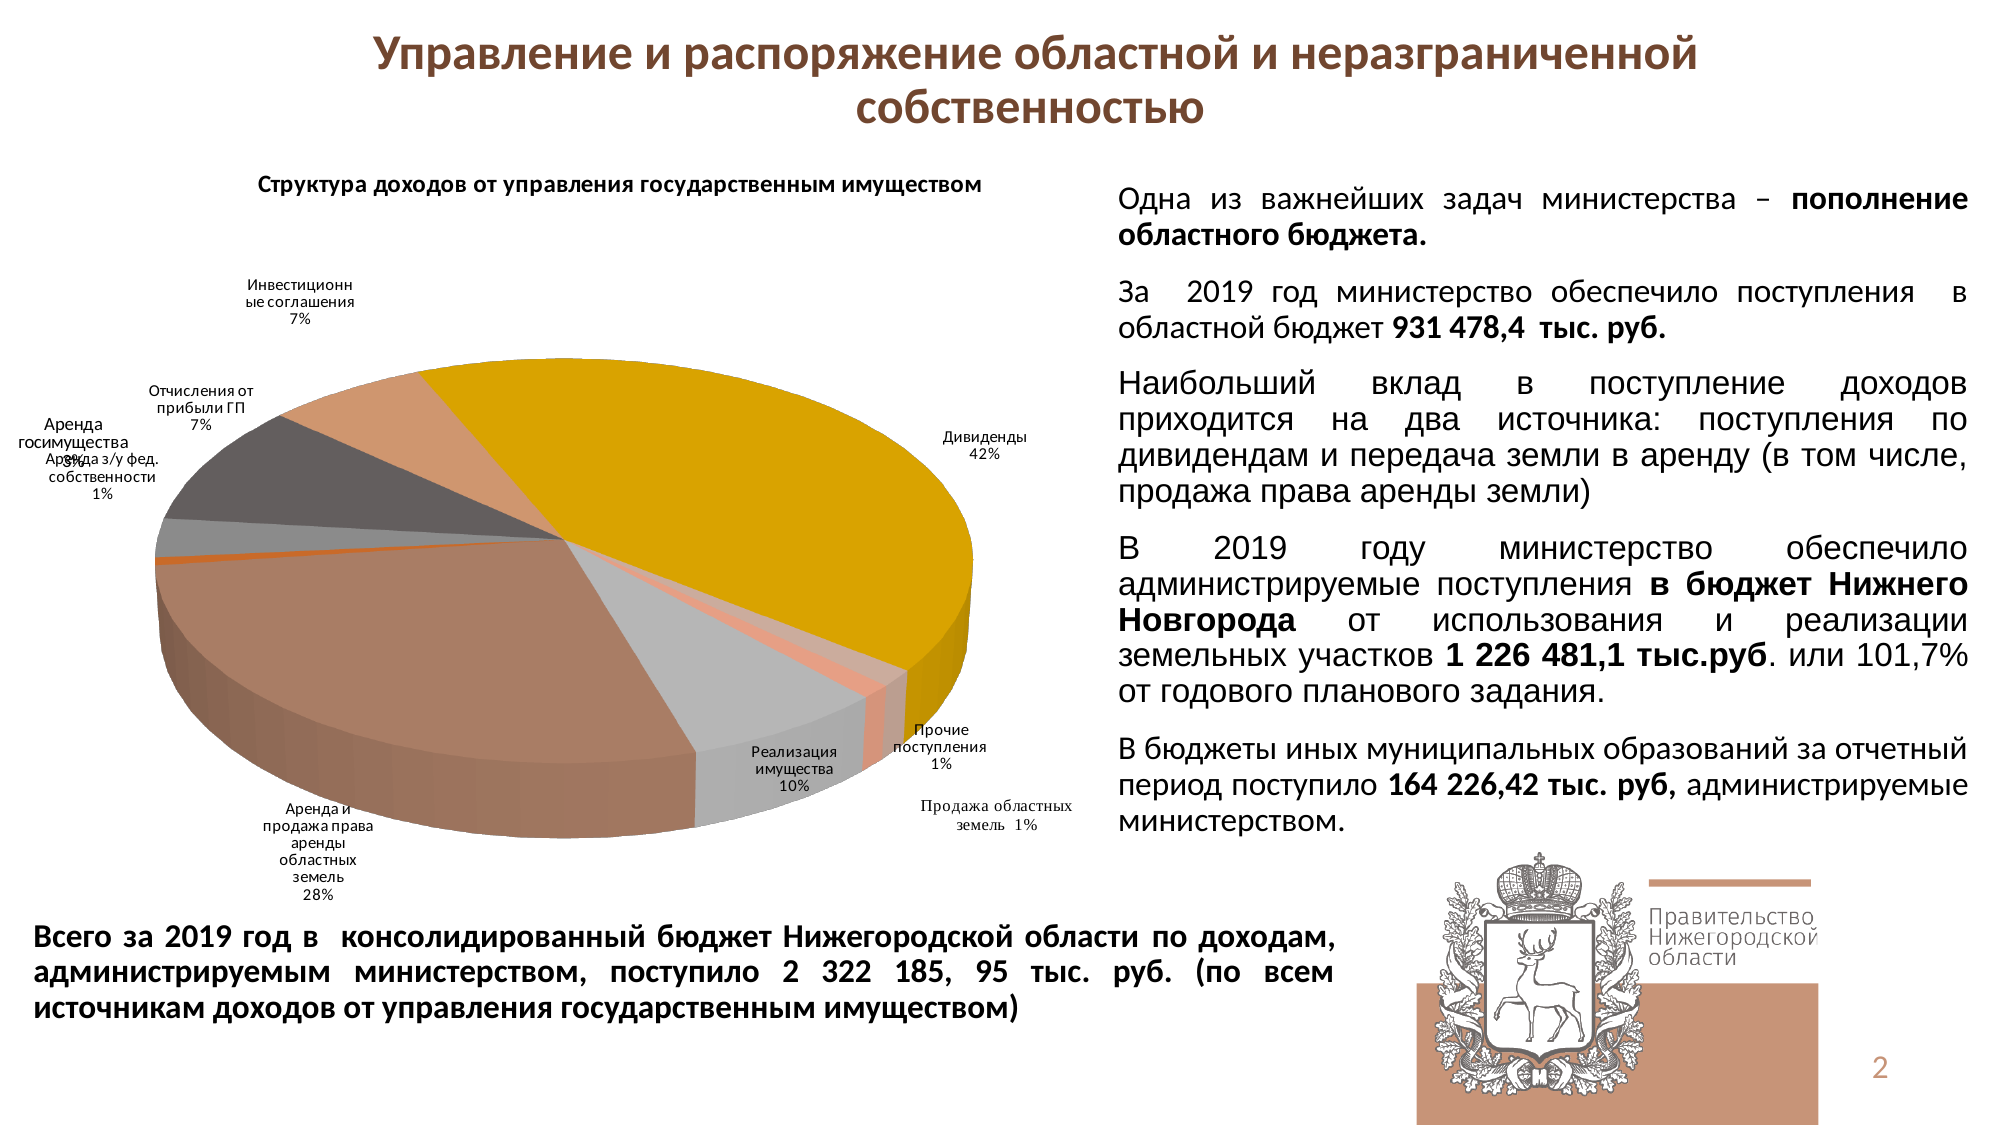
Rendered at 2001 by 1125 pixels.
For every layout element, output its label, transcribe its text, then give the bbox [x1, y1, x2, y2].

slide_number 2 [1453, 1034, 1904, 1095]
subtitle Одна из важнейших задач министерства – пополнение областного бюджета. За 2019 год министерство обеспечило поступления в областной бюджет 931 478,4 тыс. руб. Наибольший вклад в поступление доходов приходится на два источника: поступления по дивидендам и передача земли в аренду (в том числе, продажа права аренды земли) В 2019 году министерство обеспечило администрируемые поступления в бюджет Нижнего Новгорода от использования и реализации земельных участков 1 226 481,1 тыс.руб. или 101,7% от годового планового задания. В бюджеты иных муниципальных образований за отчетный период поступило 164 226,42 тыс. руб, администрируемые министерством. [1104, 173, 1984, 926]
picture [1434, 926, 1818, 1105]
list Всего за 2019 год в консолидированный бюджет Нижегородской области по доходам, администрируемым министерством, поступило 2 322 185, 95 тыс. руб. (по всем источникам доходов от управления государственным имуществом) [18, 909, 1352, 1034]
chart [18, 157, 1104, 1005]
title Управление и распоряжение областной и неразграниченной собственностью [246, 22, 1826, 138]
